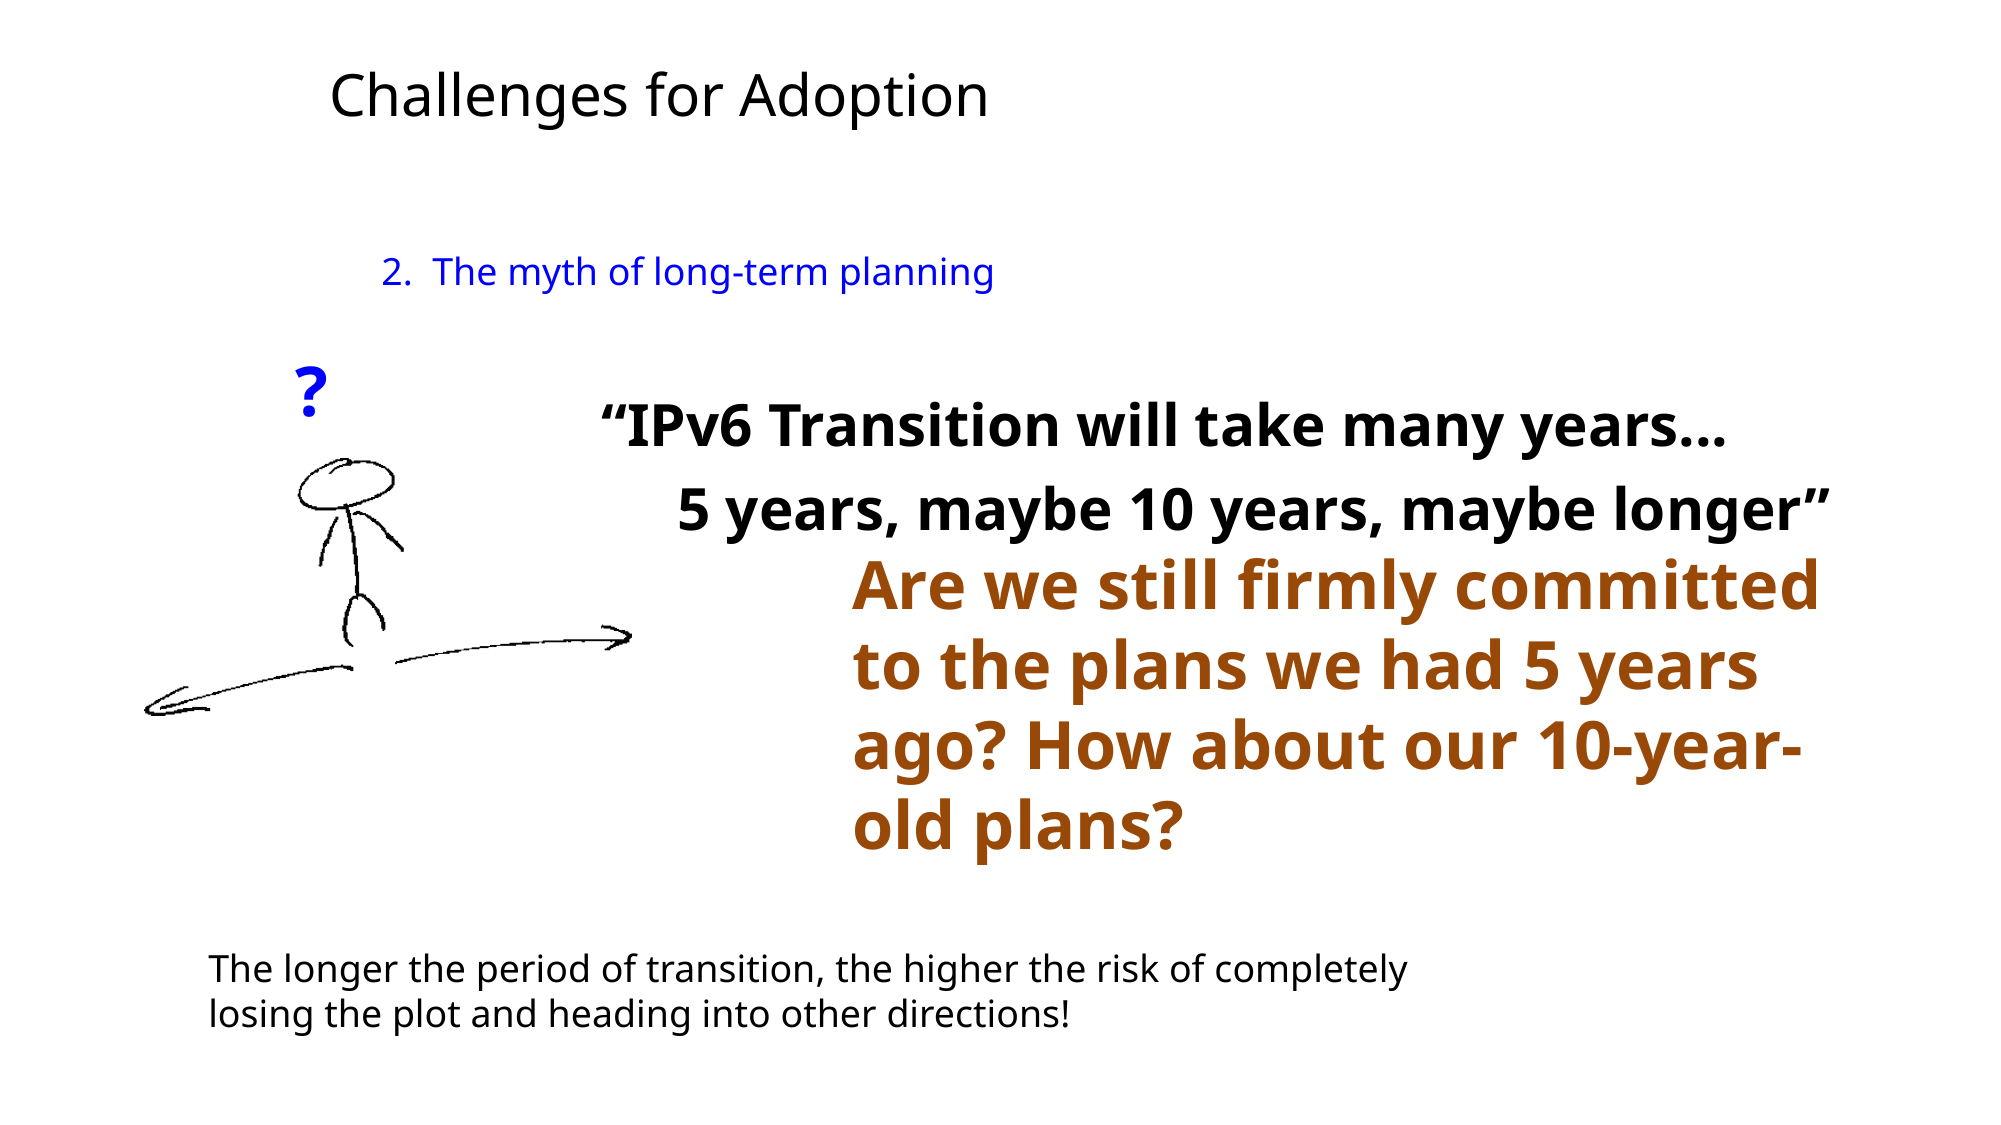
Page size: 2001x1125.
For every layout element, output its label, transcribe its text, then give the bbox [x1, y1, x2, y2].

picture [144, 458, 632, 716]
text_box 2. The myth of long-term planning [367, 240, 1525, 300]
text_box “IPv6 Transition will take many years... 5 years, maybe 10 years, maybe longer” [586, 388, 2000, 651]
list Challenges for Adoption [314, 58, 1664, 199]
text_box ? [282, 341, 347, 438]
text_box The longer the period of transition, the higher the risk of completely losing the plot and heading into other directions! [193, 937, 1525, 1043]
text_box Are we still firmly committed to the plans we had 5 years ago? How about our 10-year-old plans? [837, 535, 1856, 871]
